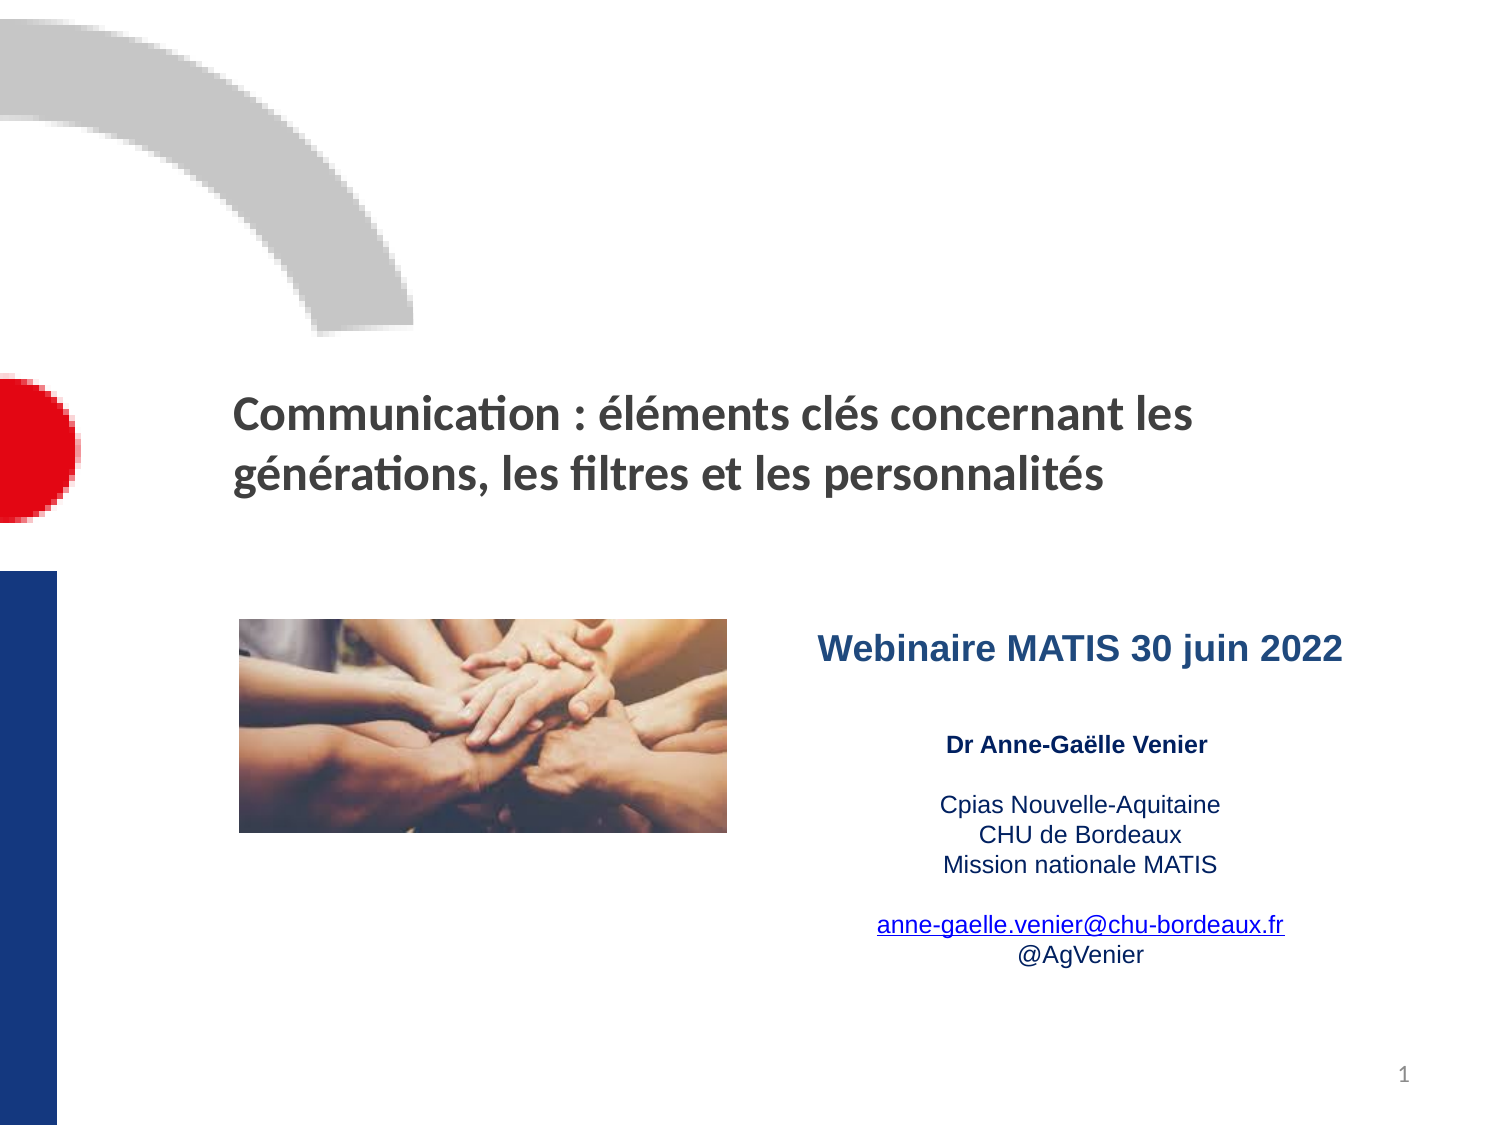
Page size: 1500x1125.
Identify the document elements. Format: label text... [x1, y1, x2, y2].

slide_number 1 [1074, 1042, 1425, 1103]
text_box Communication : éléments clés concernant les générations, les filtres et les personnalités [419, 373, 1461, 509]
picture [0, 19, 727, 1125]
title Webinaire MATIS 30 juin 2022 Dr Anne-Gaëlle Venier Cpias Nouvelle-Aquitaine CHU de Bordeaux Mission nationale MATIS anne-gaelle.venier@chu-bordeaux.fr @AgVenier [726, 538, 1436, 976]
